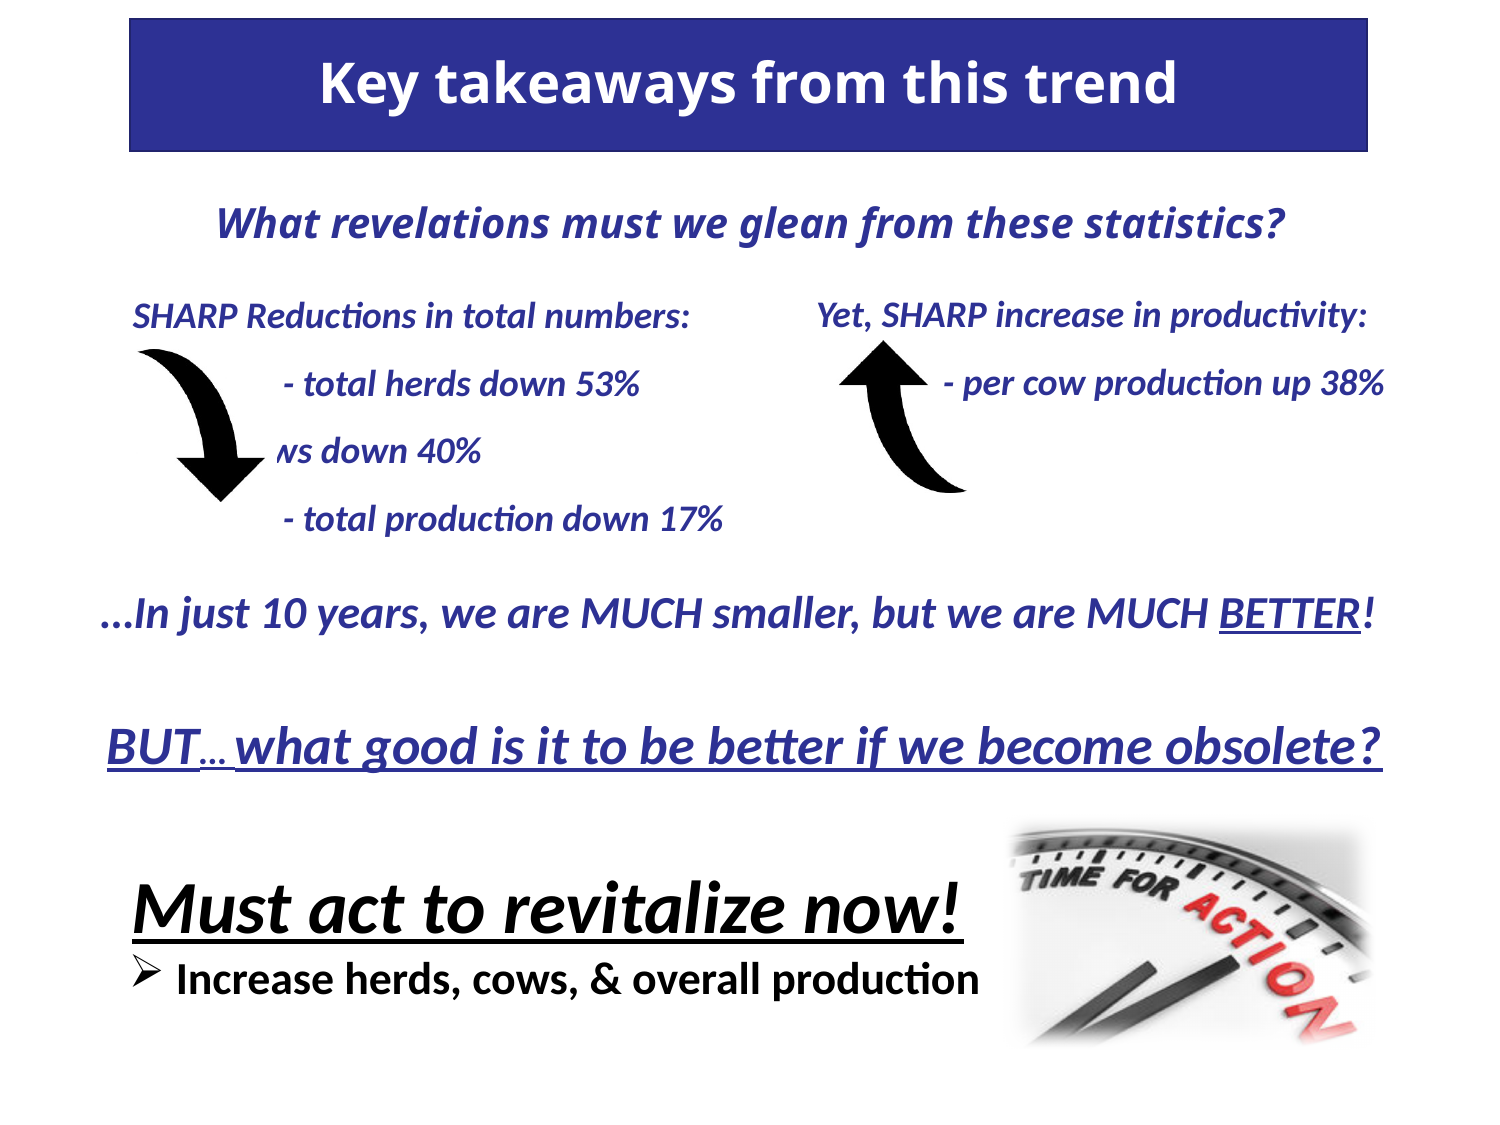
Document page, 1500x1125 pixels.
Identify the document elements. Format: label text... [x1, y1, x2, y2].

picture [1003, 814, 1377, 1050]
picture [124, 349, 277, 502]
title What revelations must we glean from these statistics? [99, 130, 1400, 263]
list Key takeaways from this trend [186, 85, 1312, 126]
text_box Yet, SHARP increase in productivity: - per cow production up 38% [723, 260, 1400, 455]
text_box Must act to revitalize now! Increase herds, cows, & overall production [58, 851, 1003, 1012]
picture [826, 340, 979, 493]
text_box …In just 10 years, we are MUCH smaller, but we are MUCH BETTER! [0, 574, 1413, 645]
text_box BUT… what good is it to be better if we become obsolete? [92, 670, 1500, 783]
text_box SHARP Reductions in total numbers: - total herds down 53% - total cows down 40% - total production down 17% [118, 261, 756, 547]
text_box [129, 18, 1368, 130]
